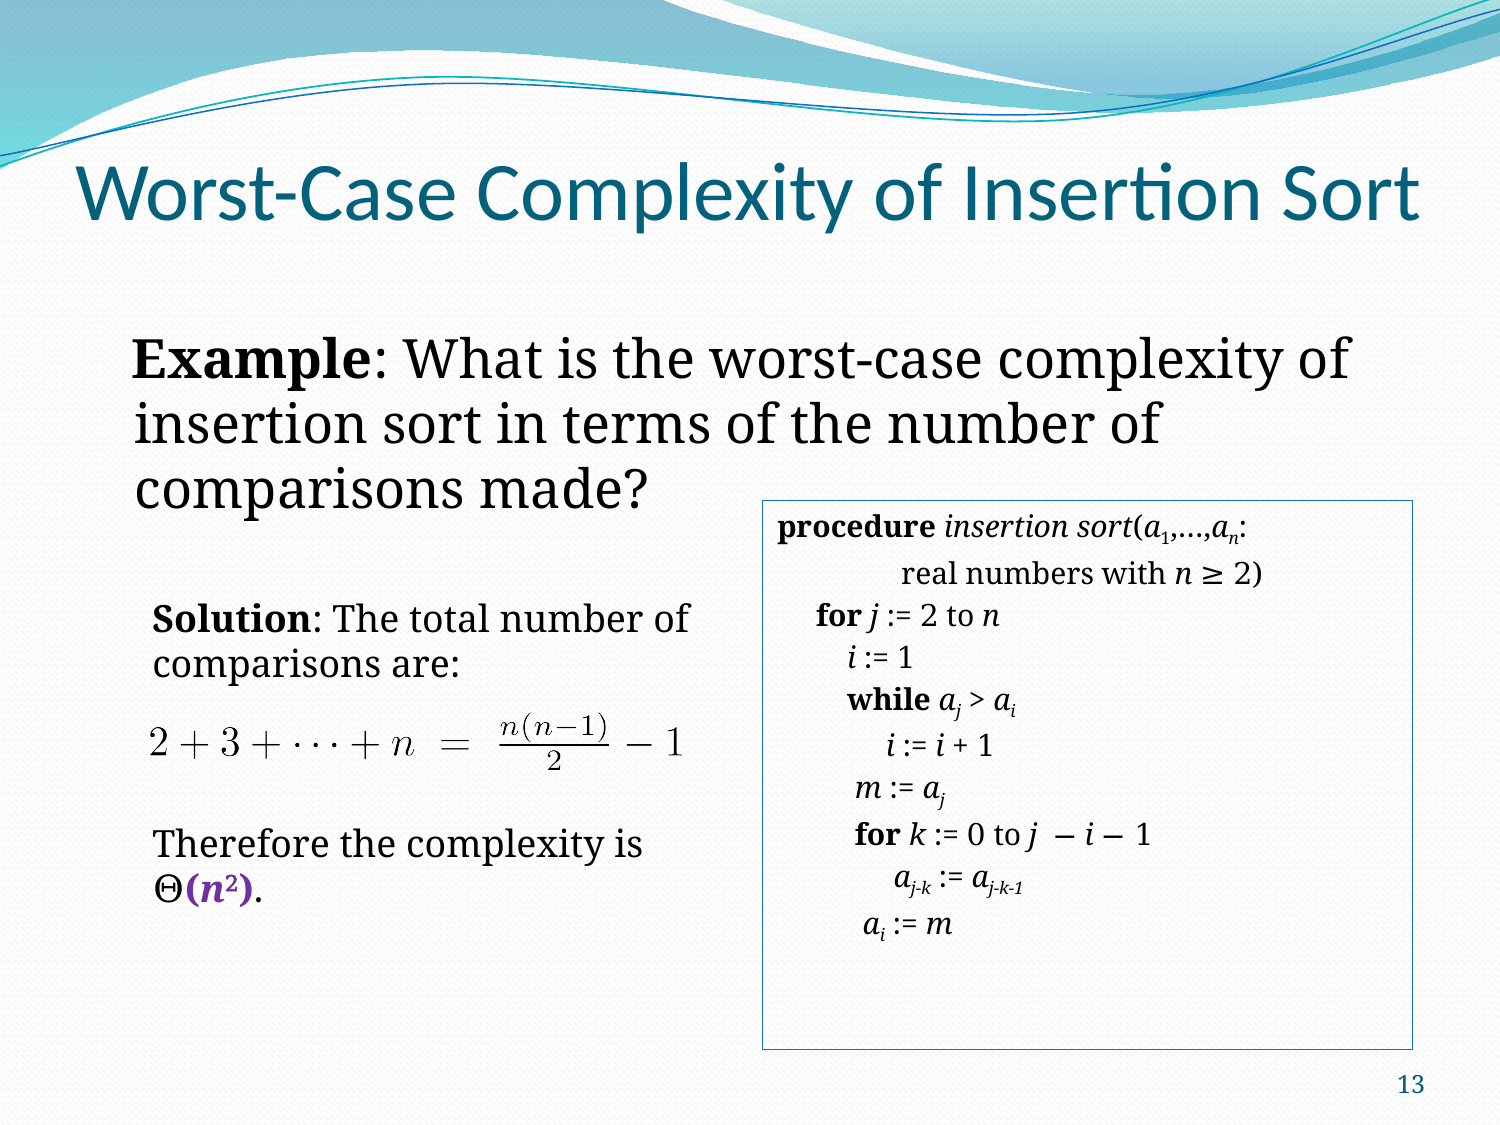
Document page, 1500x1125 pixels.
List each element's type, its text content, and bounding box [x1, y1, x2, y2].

text_box Solution: The total number of comparisons are: Therefore the complexity is Θ(n2). [137, 587, 775, 918]
picture [149, 712, 682, 770]
slide_number 13 [1299, 1042, 1425, 1103]
text_box procedure insertion sort(a1,…,an: real numbers with n ≥ 2) for j := 2 to n i := 1 while aj > ai i := i + 1 m := aj for k := 0 to j − i − 1 aj-k := aj-k-1 ai := m [762, 500, 1413, 1050]
list Example: What is the worst-case complexity of insertion sort in terms of the number of comparisons made? [75, 317, 1425, 1038]
title Worst-Case Complexity of Insertion Sort [75, 115, 1425, 238]
